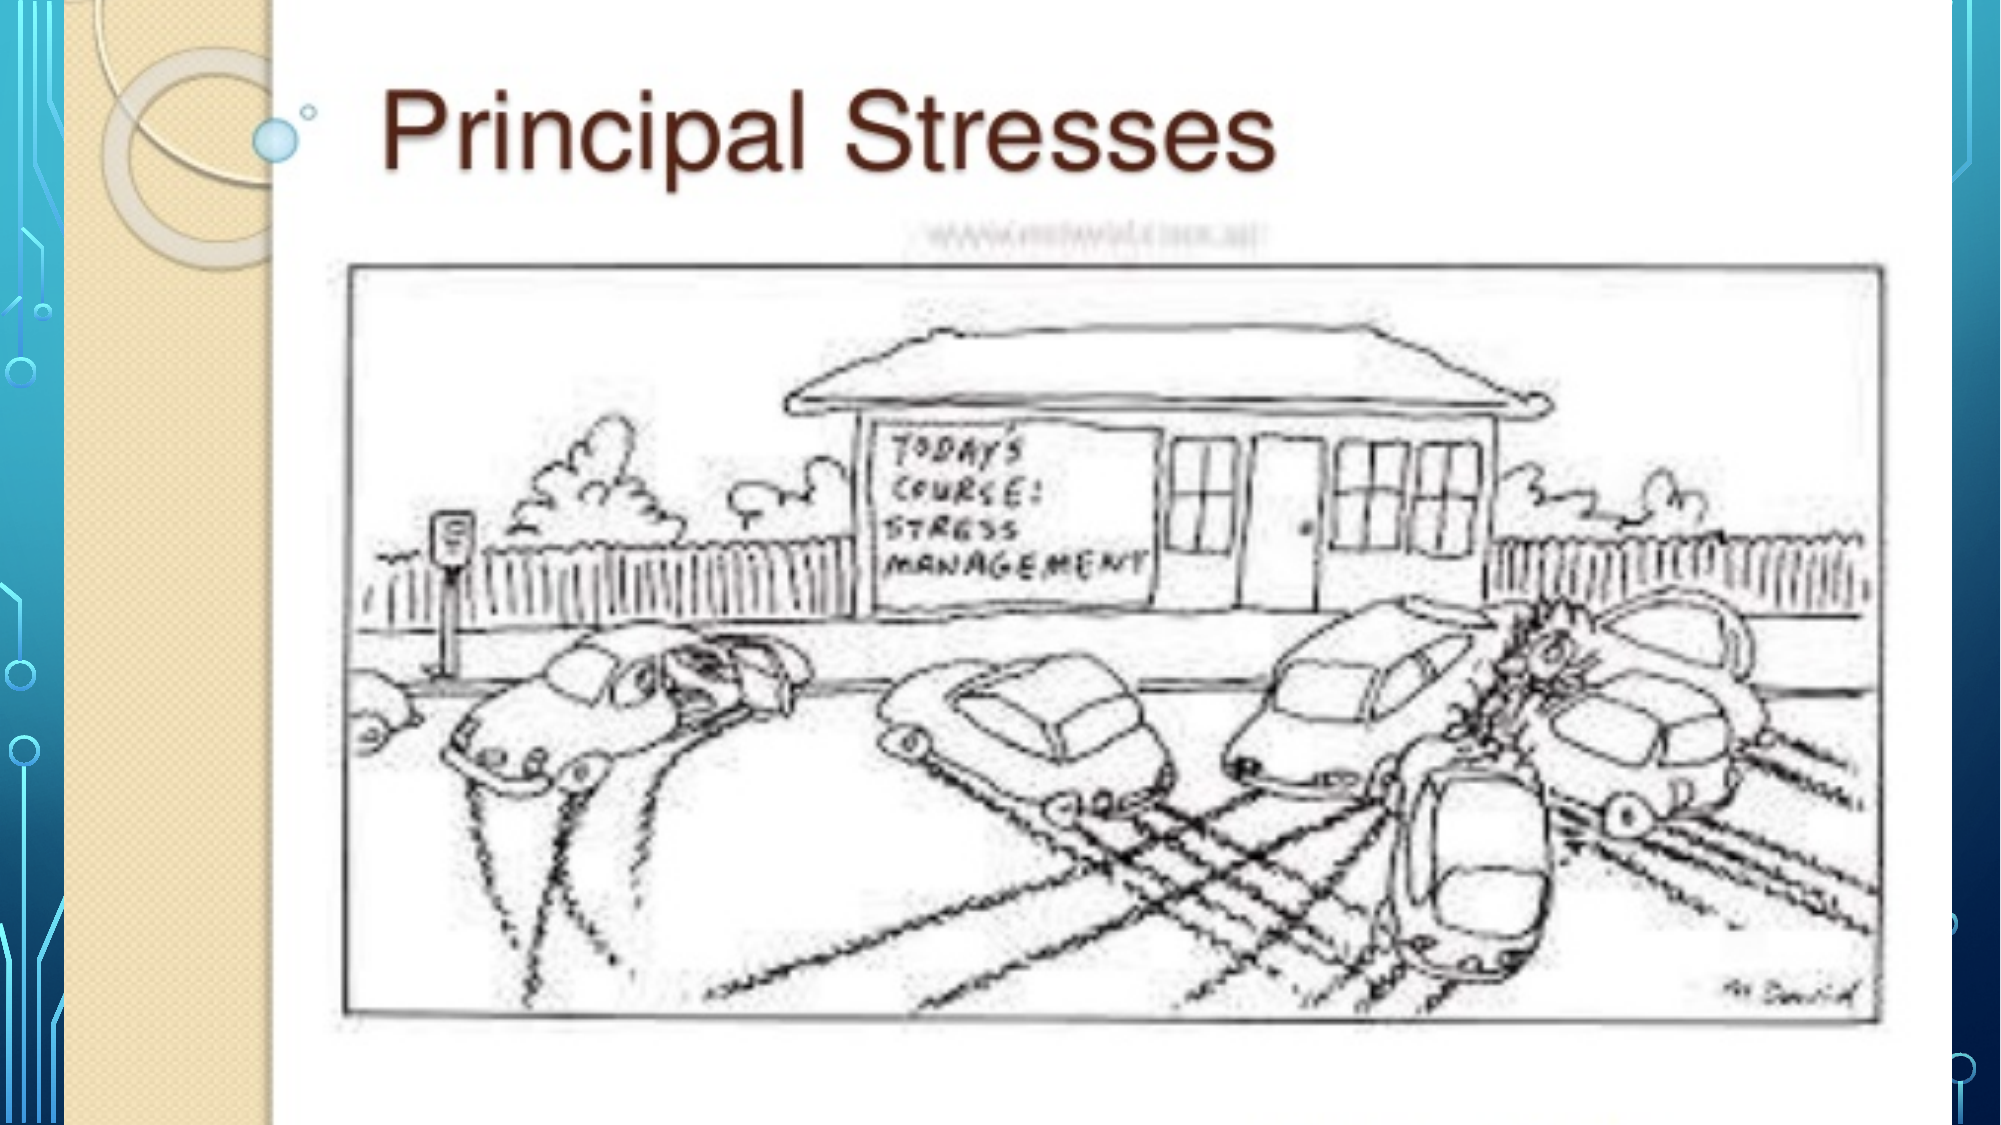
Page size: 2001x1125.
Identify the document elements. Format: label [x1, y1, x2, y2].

list [64, 0, 1952, 1125]
